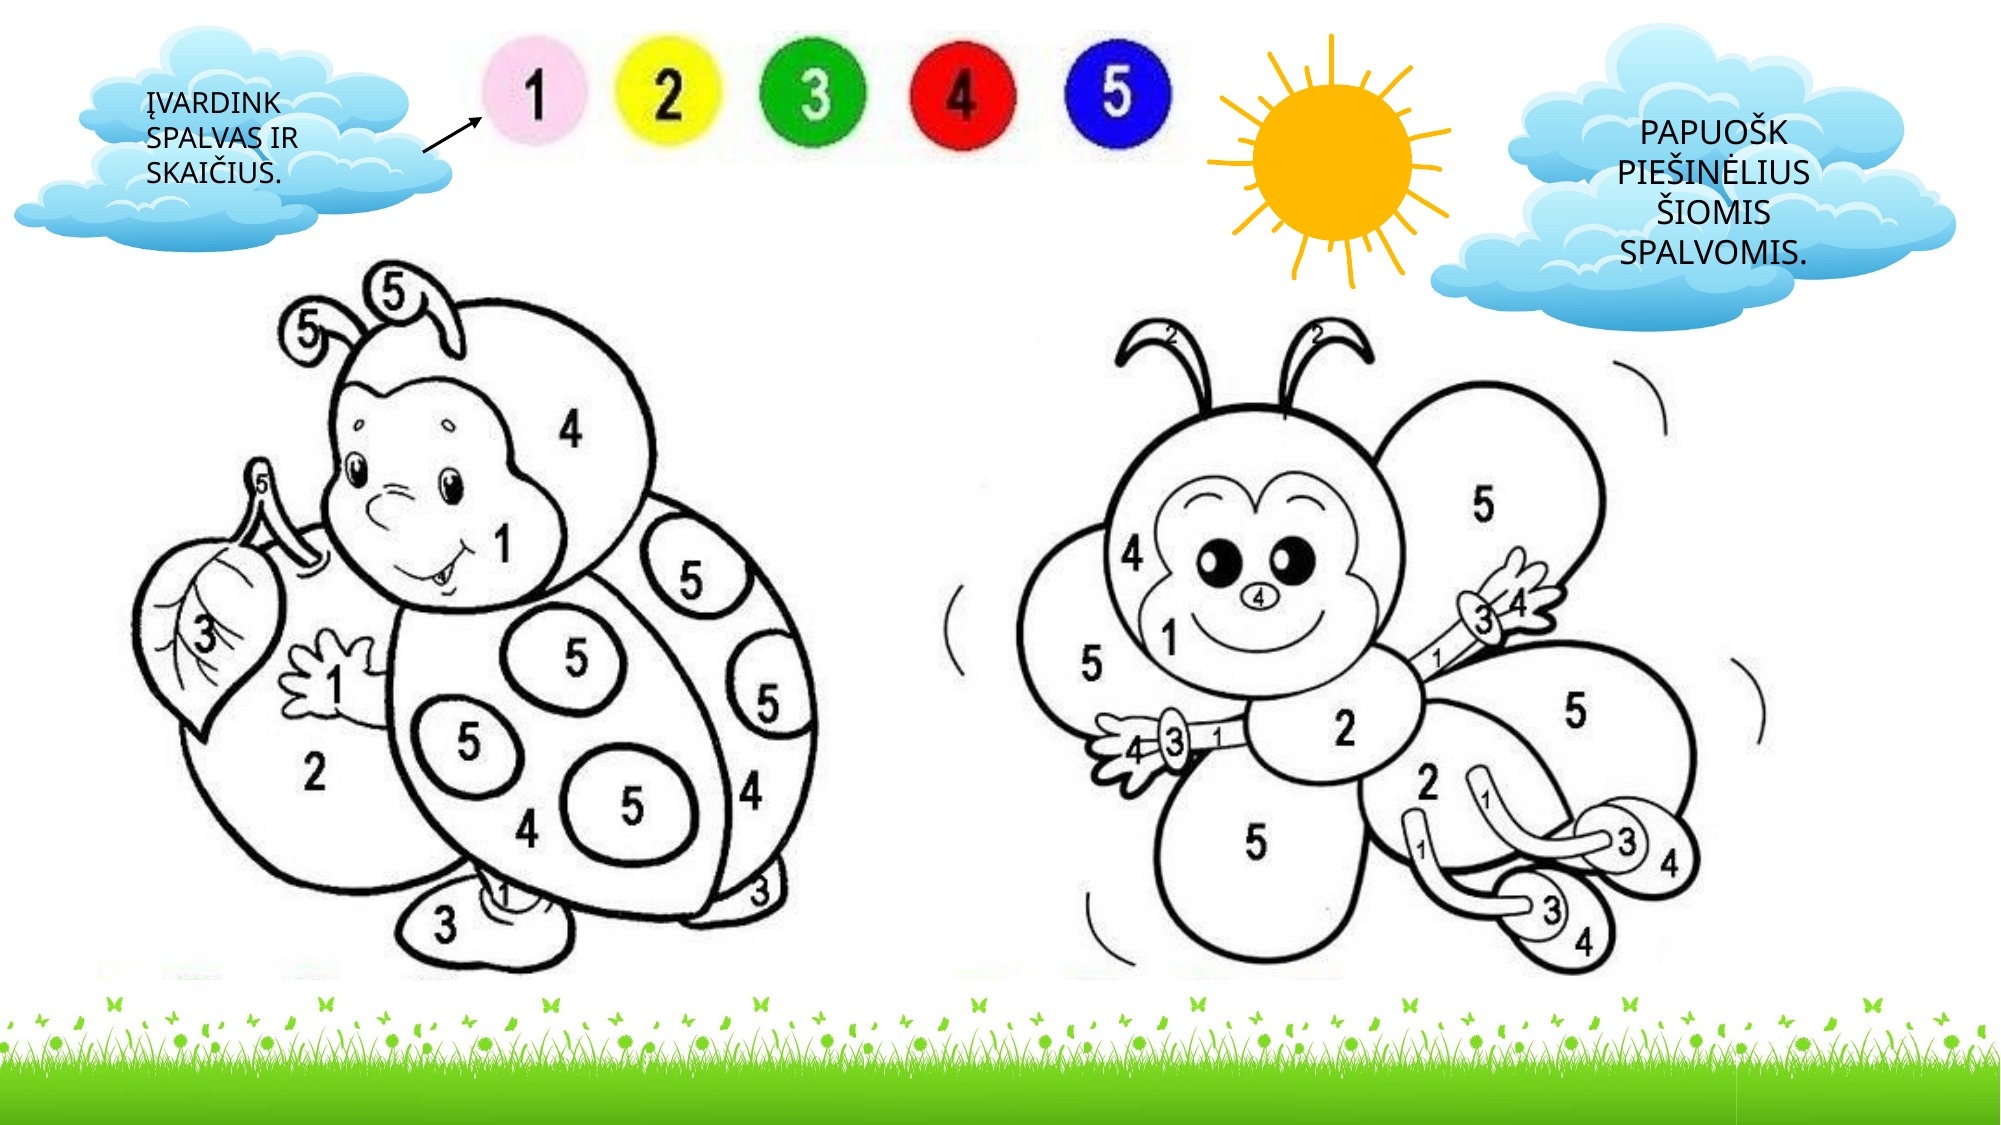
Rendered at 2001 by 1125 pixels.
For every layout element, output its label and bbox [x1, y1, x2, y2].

text_box [422, 116, 483, 153]
list [97, 248, 892, 980]
picture [0, 984, 2000, 1125]
picture [12, 16, 1957, 335]
list [921, 295, 1788, 980]
